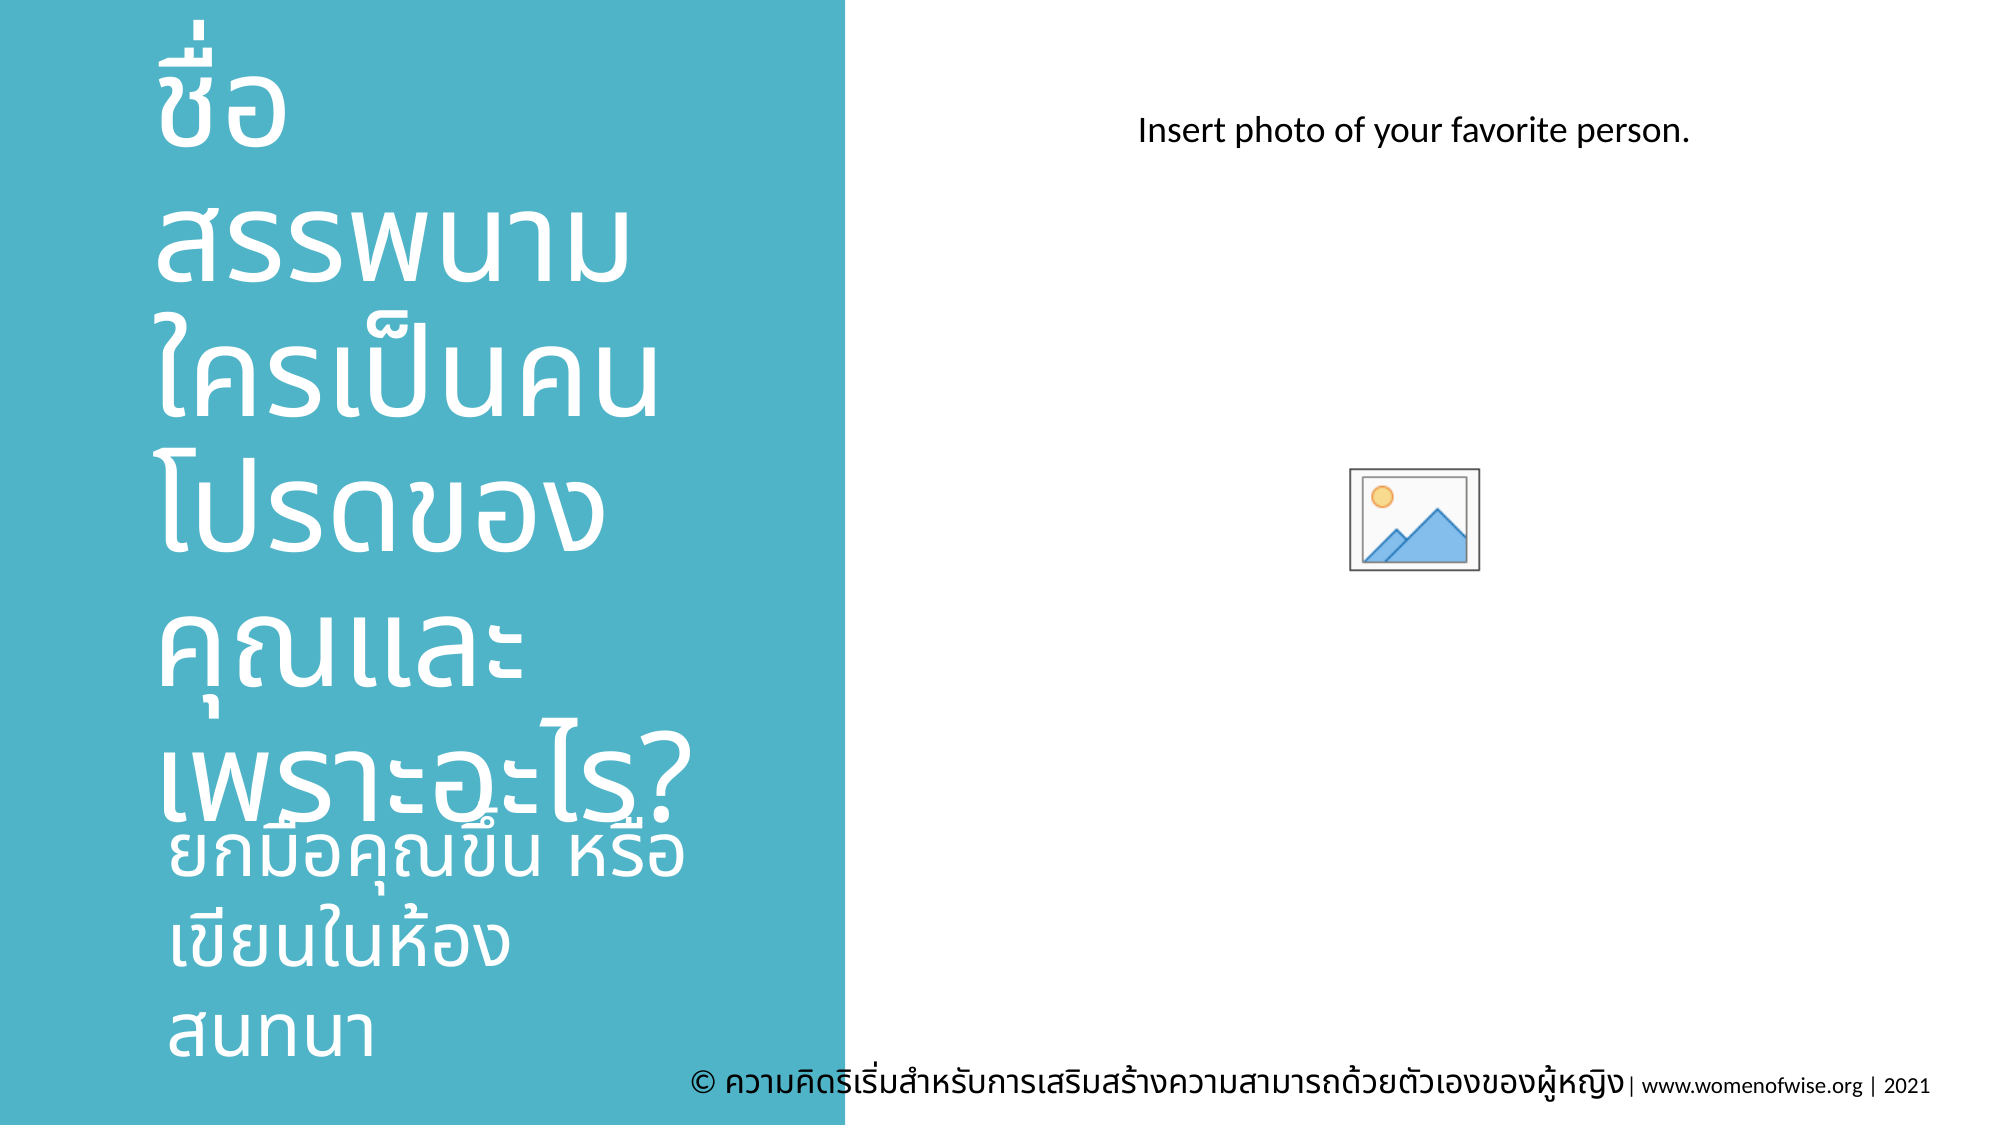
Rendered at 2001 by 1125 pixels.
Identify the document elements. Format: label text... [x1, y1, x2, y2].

title ชื่อ สรรพนาม ใครเป็นคนโปรดของคุณและเพราะอะไร? [137, 114, 740, 773]
text_box ยกมือคุณขึ้น หรือเขียนในห้องสนทนา [151, 793, 708, 1079]
picture [967, 97, 1863, 943]
